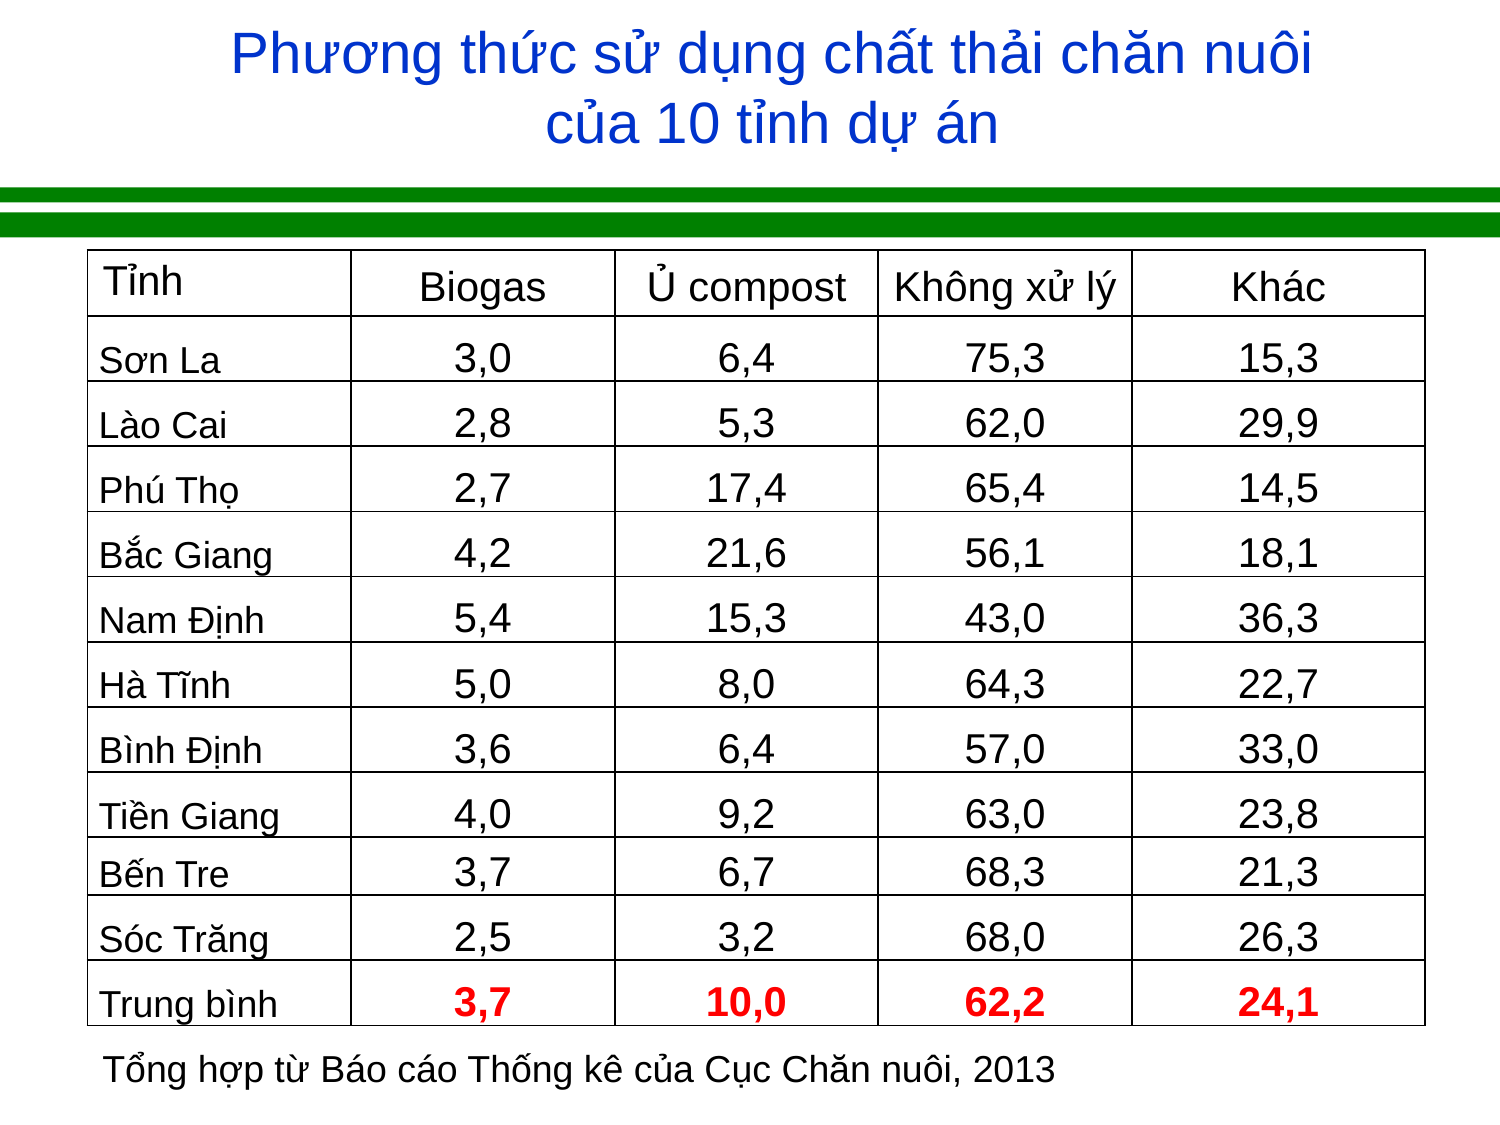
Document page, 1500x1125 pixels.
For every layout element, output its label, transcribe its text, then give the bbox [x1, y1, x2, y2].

table_cell 3,0 [352, 317, 614, 380]
table_cell 56,1 [879, 512, 1131, 576]
table_cell 22,7 [1133, 643, 1424, 706]
table_cell 26,3 [1133, 896, 1424, 959]
table_cell 18,1 [1133, 512, 1424, 576]
table_cell 4,0 [352, 773, 614, 836]
table_cell 2,8 [352, 382, 614, 445]
table_cell 23,8 [1133, 773, 1424, 836]
table_cell Bắc Giang [88, 512, 350, 576]
table_cell 5,4 [352, 577, 614, 641]
table_cell 15,3 [616, 577, 877, 641]
table_header Biogas [352, 251, 614, 315]
table_header Không xử lý [879, 251, 1131, 315]
table_cell 8,0 [616, 643, 877, 706]
table_cell 14,5 [1133, 447, 1424, 511]
table_cell 75,3 [879, 317, 1131, 380]
table_cell Bình Định [88, 708, 350, 771]
table_cell Tiền Giang [88, 773, 350, 836]
table_cell 17,4 [616, 447, 877, 511]
table_cell 21,6 [616, 512, 877, 576]
title Phương thức sử dụng chất thải chăn nuôi của 10 tỉnh dự án [62, 37, 1500, 163]
table_cell 6,7 [616, 838, 877, 894]
table_cell 5,3 [616, 382, 877, 445]
table_cell 5,0 [352, 643, 614, 706]
table_cell 33,0 [1133, 708, 1424, 771]
table_cell 6,4 [616, 317, 877, 380]
table_cell 4,2 [352, 512, 614, 576]
table_cell 2,5 [352, 896, 614, 959]
table_cell Sóc Trăng [88, 896, 350, 959]
table_cell 24,1 [1133, 961, 1424, 1025]
table_cell Phú Thọ [88, 447, 350, 511]
table_cell 2,7 [352, 447, 614, 511]
table_cell 62,2 [879, 961, 1131, 1025]
table_cell 3,2 [616, 896, 877, 959]
table_cell 36,3 [1133, 577, 1424, 641]
table_cell 15,3 [1133, 317, 1424, 380]
table_cell 64,3 [879, 643, 1131, 706]
table_cell 68,3 [879, 838, 1131, 894]
table_cell 62,0 [879, 382, 1131, 445]
table_cell 57,0 [879, 708, 1131, 771]
table_cell 3,7 [352, 838, 614, 894]
table_cell 43,0 [879, 577, 1131, 641]
table_cell Nam Định [88, 577, 350, 641]
table_cell 63,0 [879, 773, 1131, 836]
table_cell 65,4 [879, 447, 1131, 511]
table_cell Lào Cai [88, 382, 350, 445]
table_cell 21,3 [1133, 838, 1424, 894]
table_cell Trung bình [88, 961, 350, 1025]
table_cell 3,6 [352, 708, 614, 771]
table_header Tỉnh [88, 251, 350, 315]
table_cell 29,9 [1133, 382, 1424, 445]
table_cell 10,0 [616, 961, 877, 1025]
table_cell 9,2 [616, 773, 877, 836]
table_cell 6,4 [616, 708, 877, 771]
table_cell Bến Tre [88, 838, 350, 894]
table_cell 68,0 [879, 896, 1131, 959]
table_header Khác [1133, 251, 1424, 315]
table_cell 3,7 [352, 961, 614, 1025]
table_header Ủ compost [616, 251, 877, 315]
text_box Tổng hợp từ Báo cáo Thống kê của Cục Chăn nuôi, 2013 [87, 1037, 1150, 1098]
table_cell Hà Tĩnh [88, 643, 350, 706]
table_cell Sơn La [88, 317, 350, 380]
